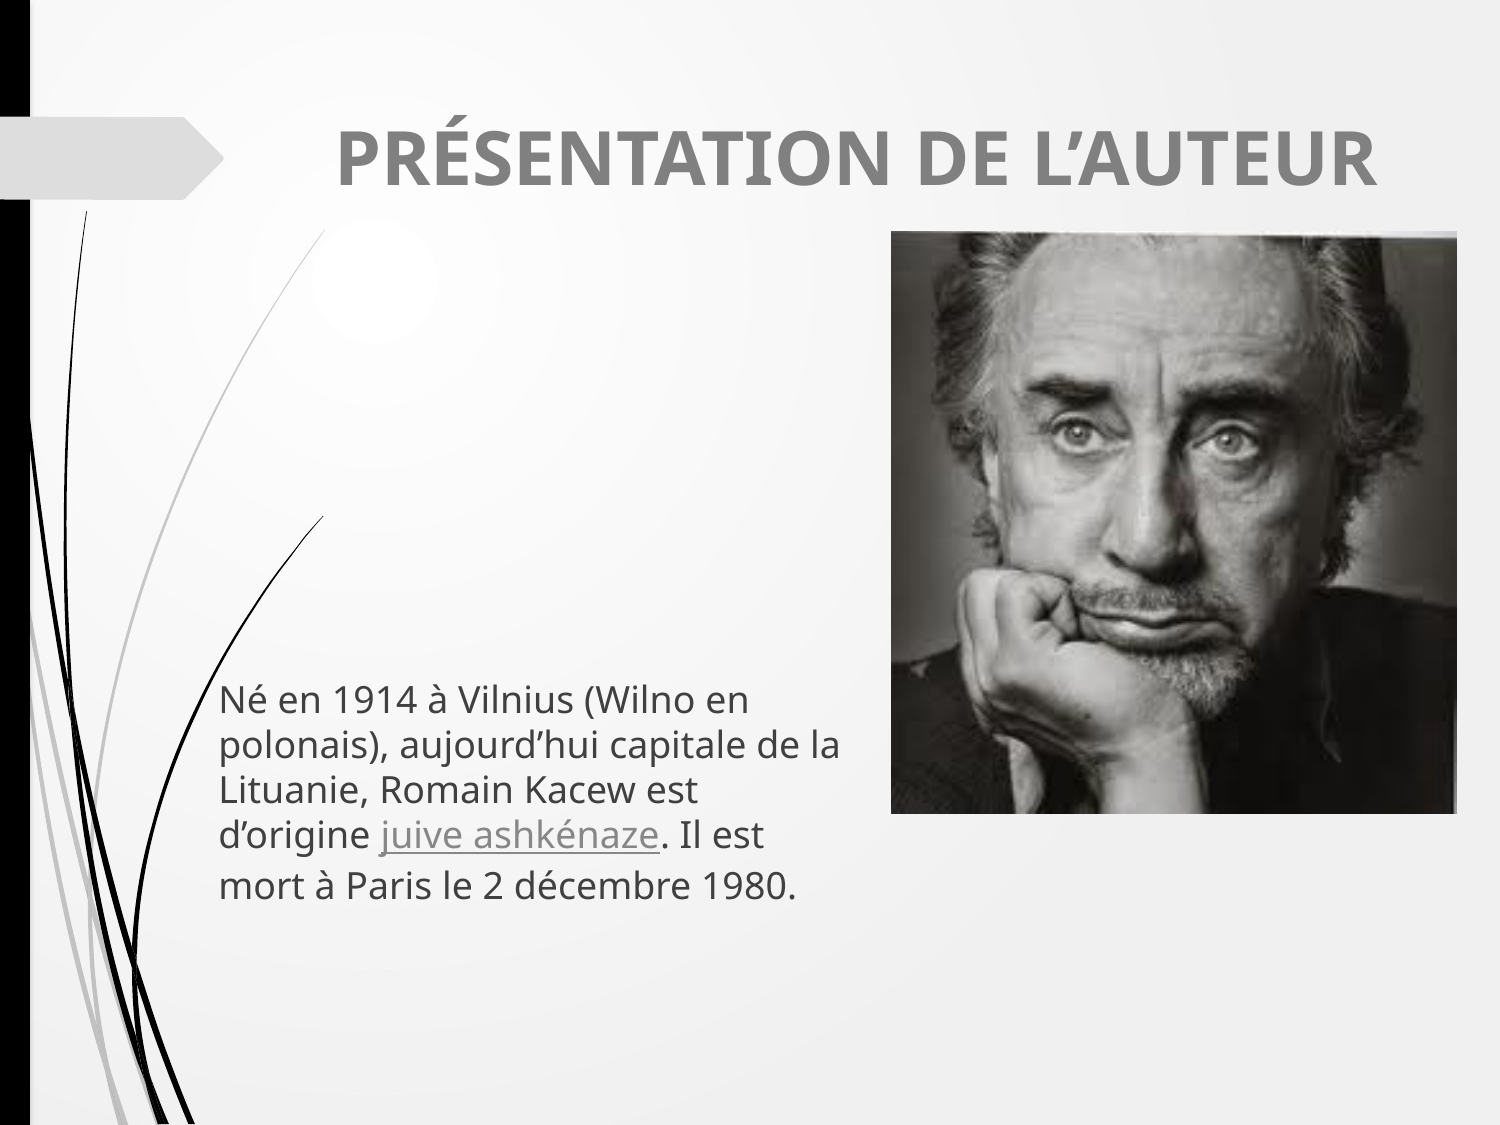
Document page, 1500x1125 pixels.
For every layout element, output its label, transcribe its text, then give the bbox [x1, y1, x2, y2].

list Né en 1914 à Vilnius (Wilno en polonais), aujourd’hui capitale de la Lituanie, Romain Kacew est d’origine juive ashkénaze. Il est mort à Paris le 2 décembre 1980. [184, 668, 860, 1125]
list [891, 231, 1457, 815]
title Présentation de l’auteur [319, 102, 1400, 313]
